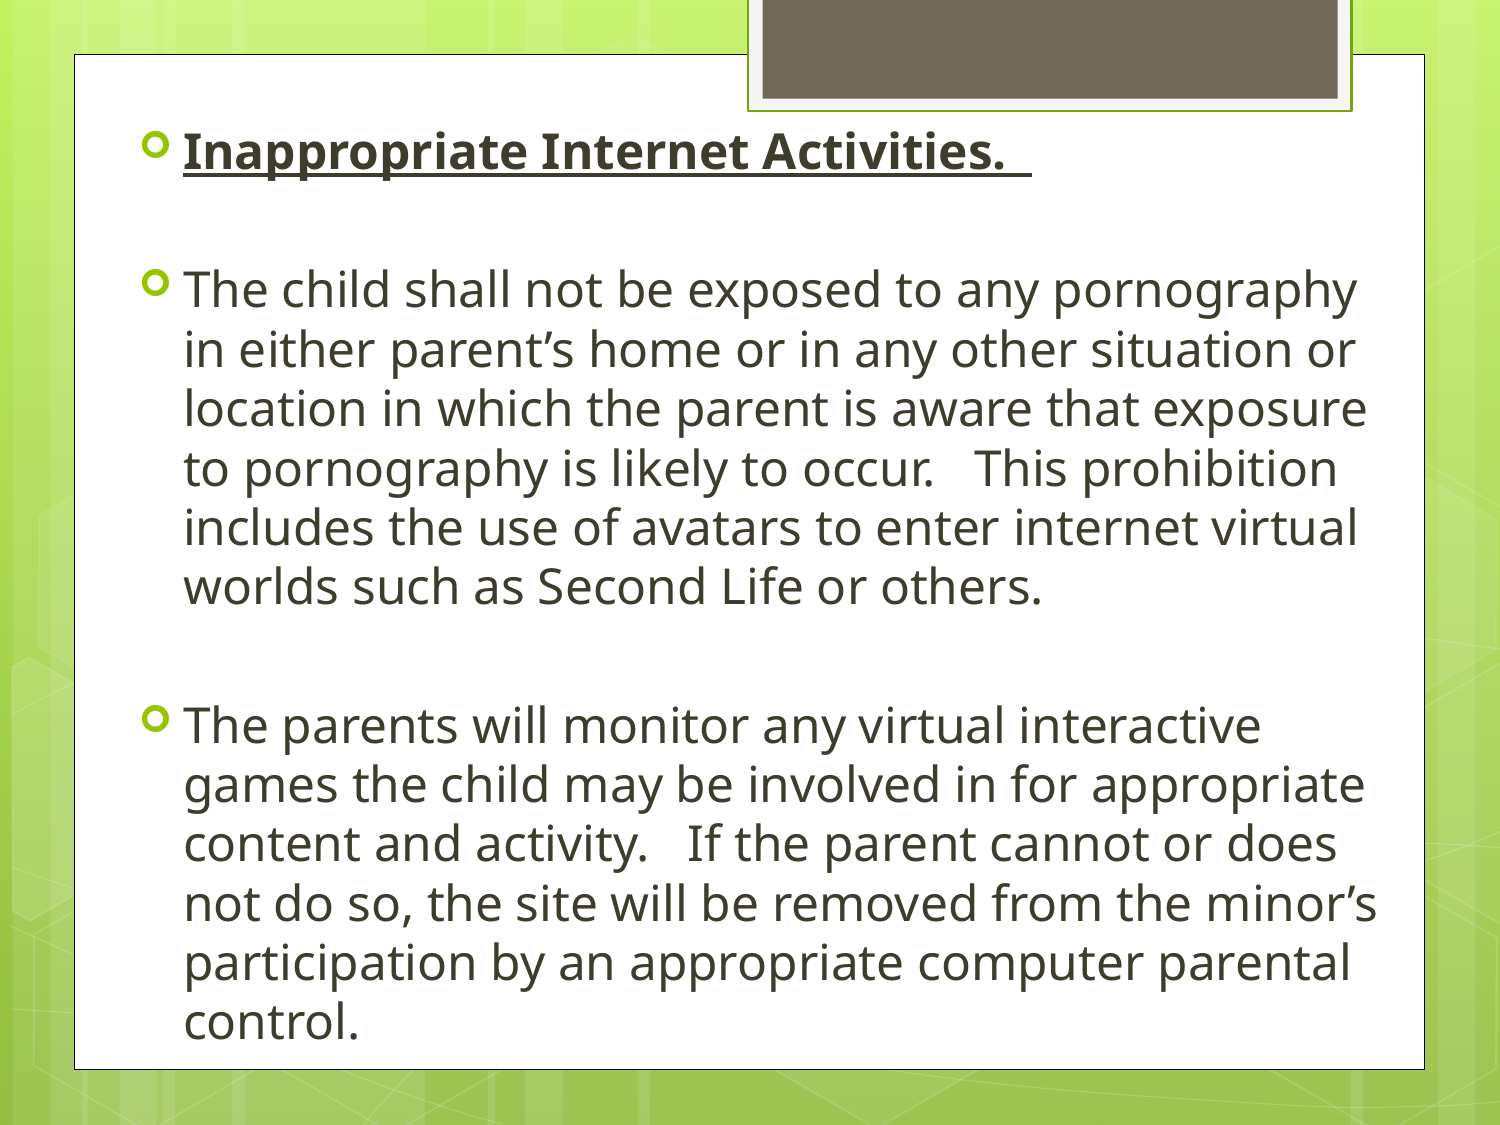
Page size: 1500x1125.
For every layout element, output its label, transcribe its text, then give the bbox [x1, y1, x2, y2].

list Inappropriate Internet Activities. The child shall not be exposed to any pornography in either parent’s home or in any other situation or location in which the parent is aware that exposure to pornography is likely to occur. This prohibition includes the use of avatars to enter internet virtual worlds such as Second Life or others. The parents will monitor any virtual interactive games the child may be involved in for appropriate content and activity. If the parent cannot or does not do so, the site will be removed from the minor’s participation by an appropriate computer parental control. [112, 112, 1425, 1063]
